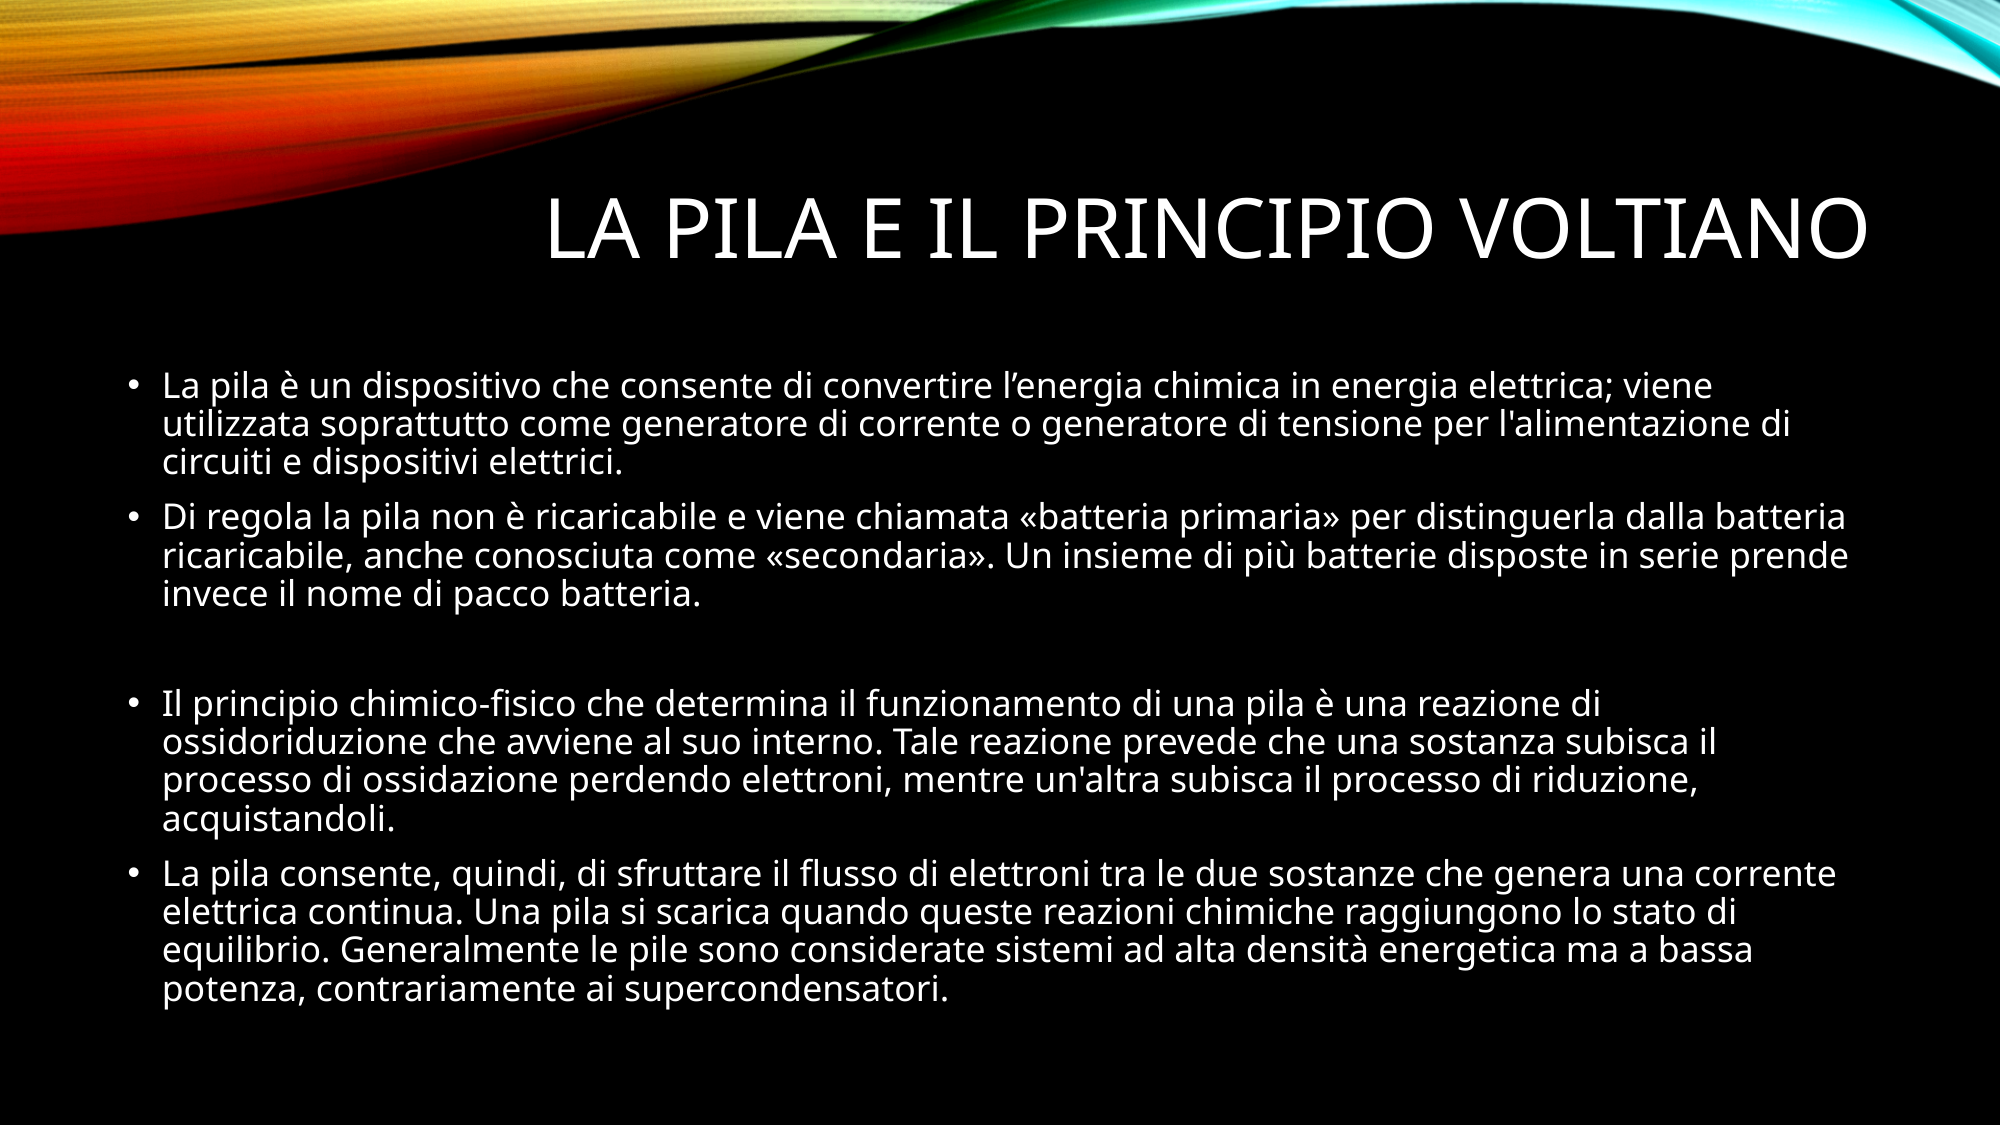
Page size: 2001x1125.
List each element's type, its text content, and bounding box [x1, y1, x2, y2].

list La pila è un dispositivo che consente di convertire l’energia chimica in energia elettrica; viene utilizzata soprattutto come generatore di corrente o generatore di tensione per l'alimentazione di circuiti e dispositivi elettrici. Di regola la pila non è ricaricabile e viene chiamata «batteria primaria» per distinguerla dalla batteria ricaricabile, anche conosciuta come «secondaria». Un insieme di più batterie disposte in serie prende invece il nome di pacco batteria. Il principio chimico-fisico che determina il funzionamento di una pila è una reazione di ossidoriduzione che avviene al suo interno. Tale reazione prevede che una sostanza subisca il processo di ossidazione perdendo elettroni, mentre un'altra subisca il processo di riduzione, acquistandoli. La pila consente, quindi, di sfruttare il flusso di elettroni tra le due sostanze che genera una corrente elettrica continua. Una pila si scarica quando queste reazioni chimiche raggiungono lo stato di equilibrio. Generalmente le pile sono considerate sistemi ad alta densità energetica ma a bassa potenza, contrariamente ai supercondensatori. [112, 360, 1888, 1021]
picture [0, 0, 2000, 237]
title LA PILA E IL PRINCIPIO VOLTIANO [474, 125, 1888, 338]
